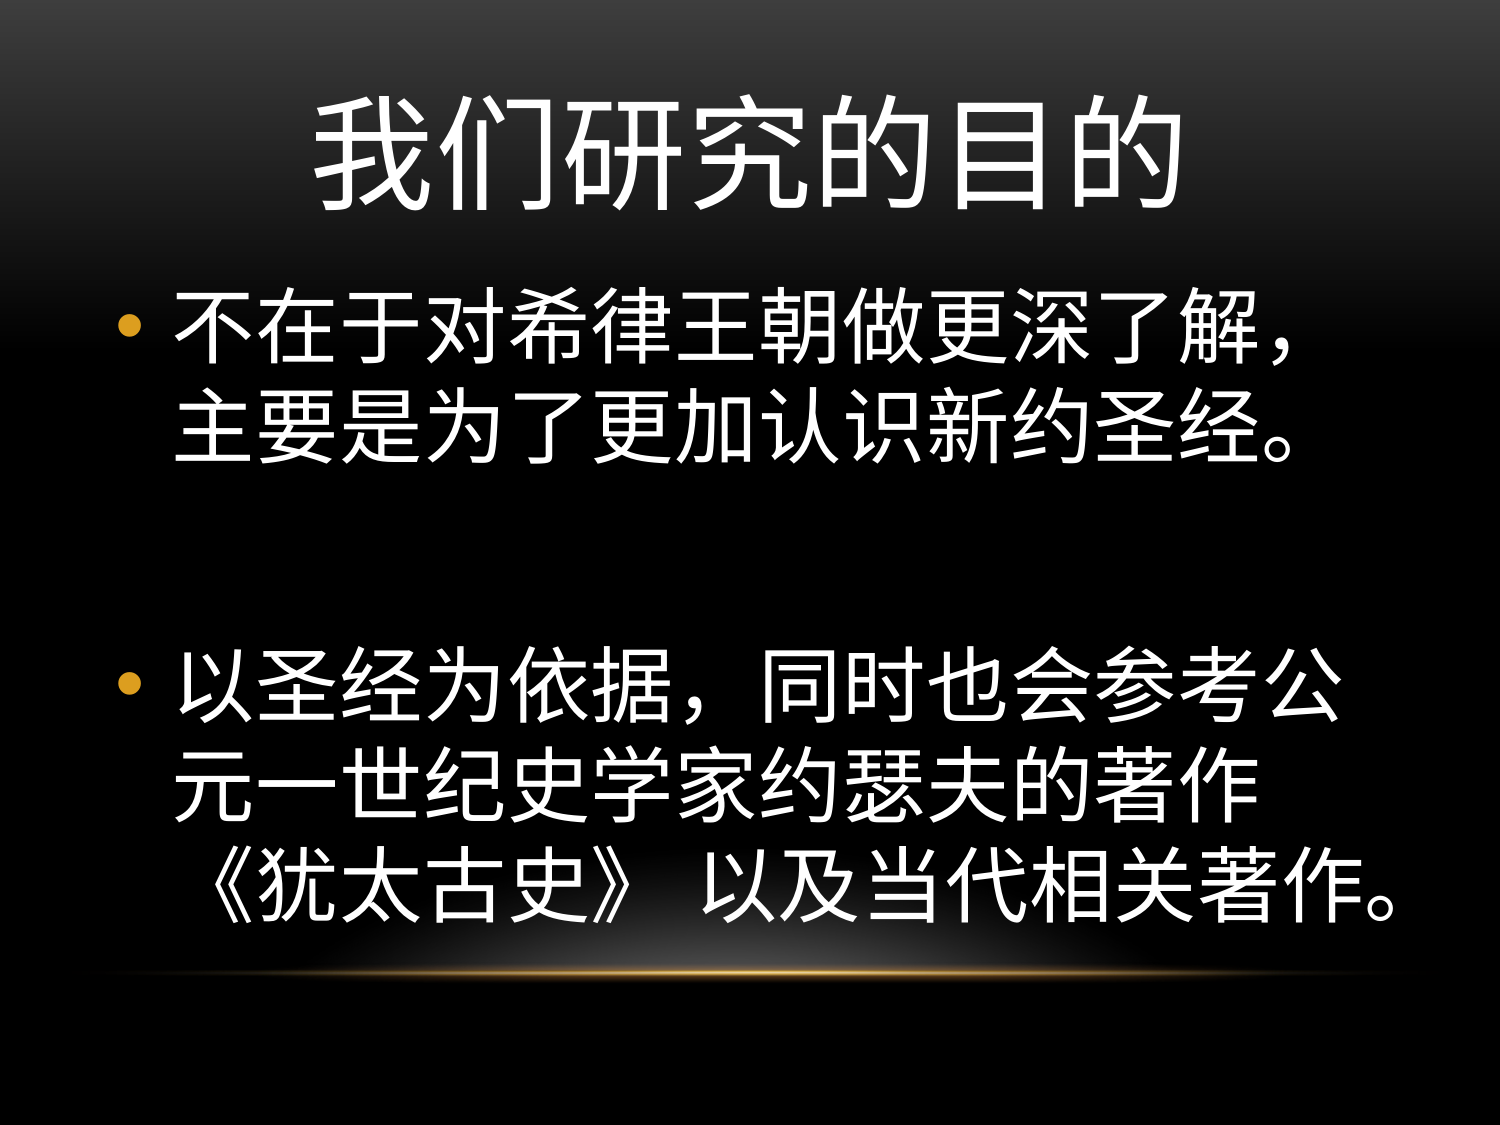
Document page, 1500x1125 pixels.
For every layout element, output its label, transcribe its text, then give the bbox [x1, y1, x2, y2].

title 我们研究的目的 [99, 45, 1400, 233]
picture [0, 0, 1500, 1125]
list 不在于对希律王朝做更深了解，主要是为了更加认识新约圣经。 以圣经为依据，同时也会参考公元一世纪史学家约瑟夫的著作《犹太古史》 以及当代相关著作。 [100, 267, 1401, 943]
